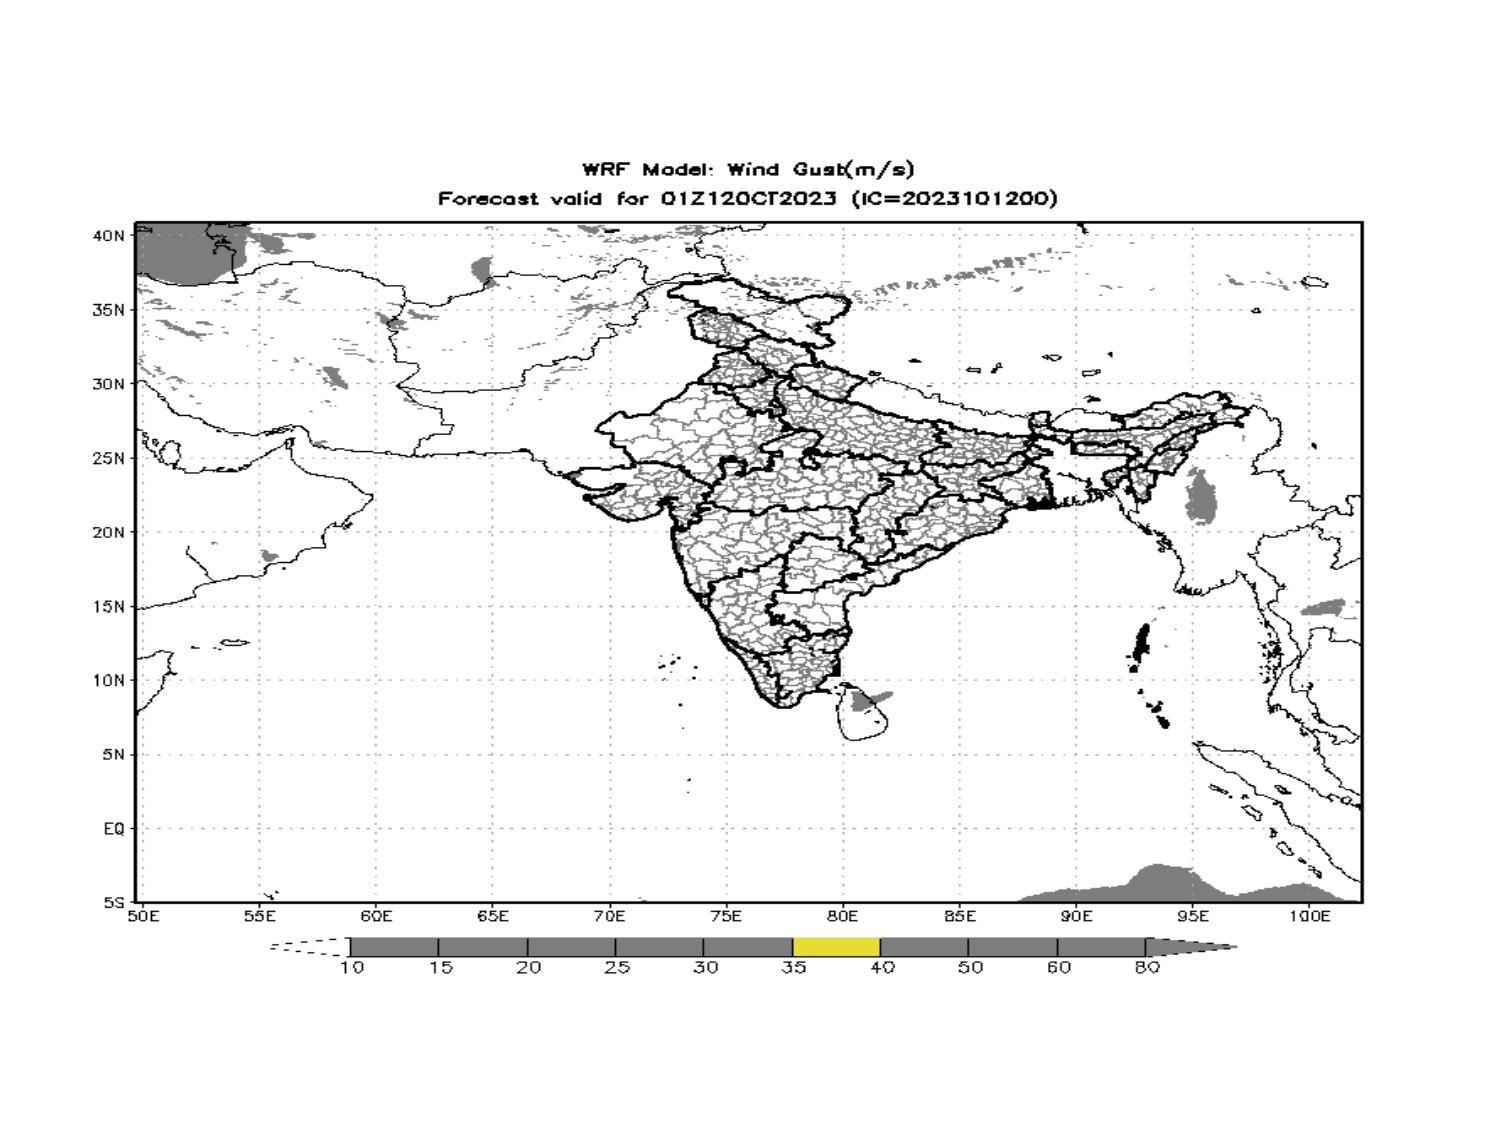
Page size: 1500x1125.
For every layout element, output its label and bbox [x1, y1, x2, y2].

picture [74, 149, 1426, 976]
